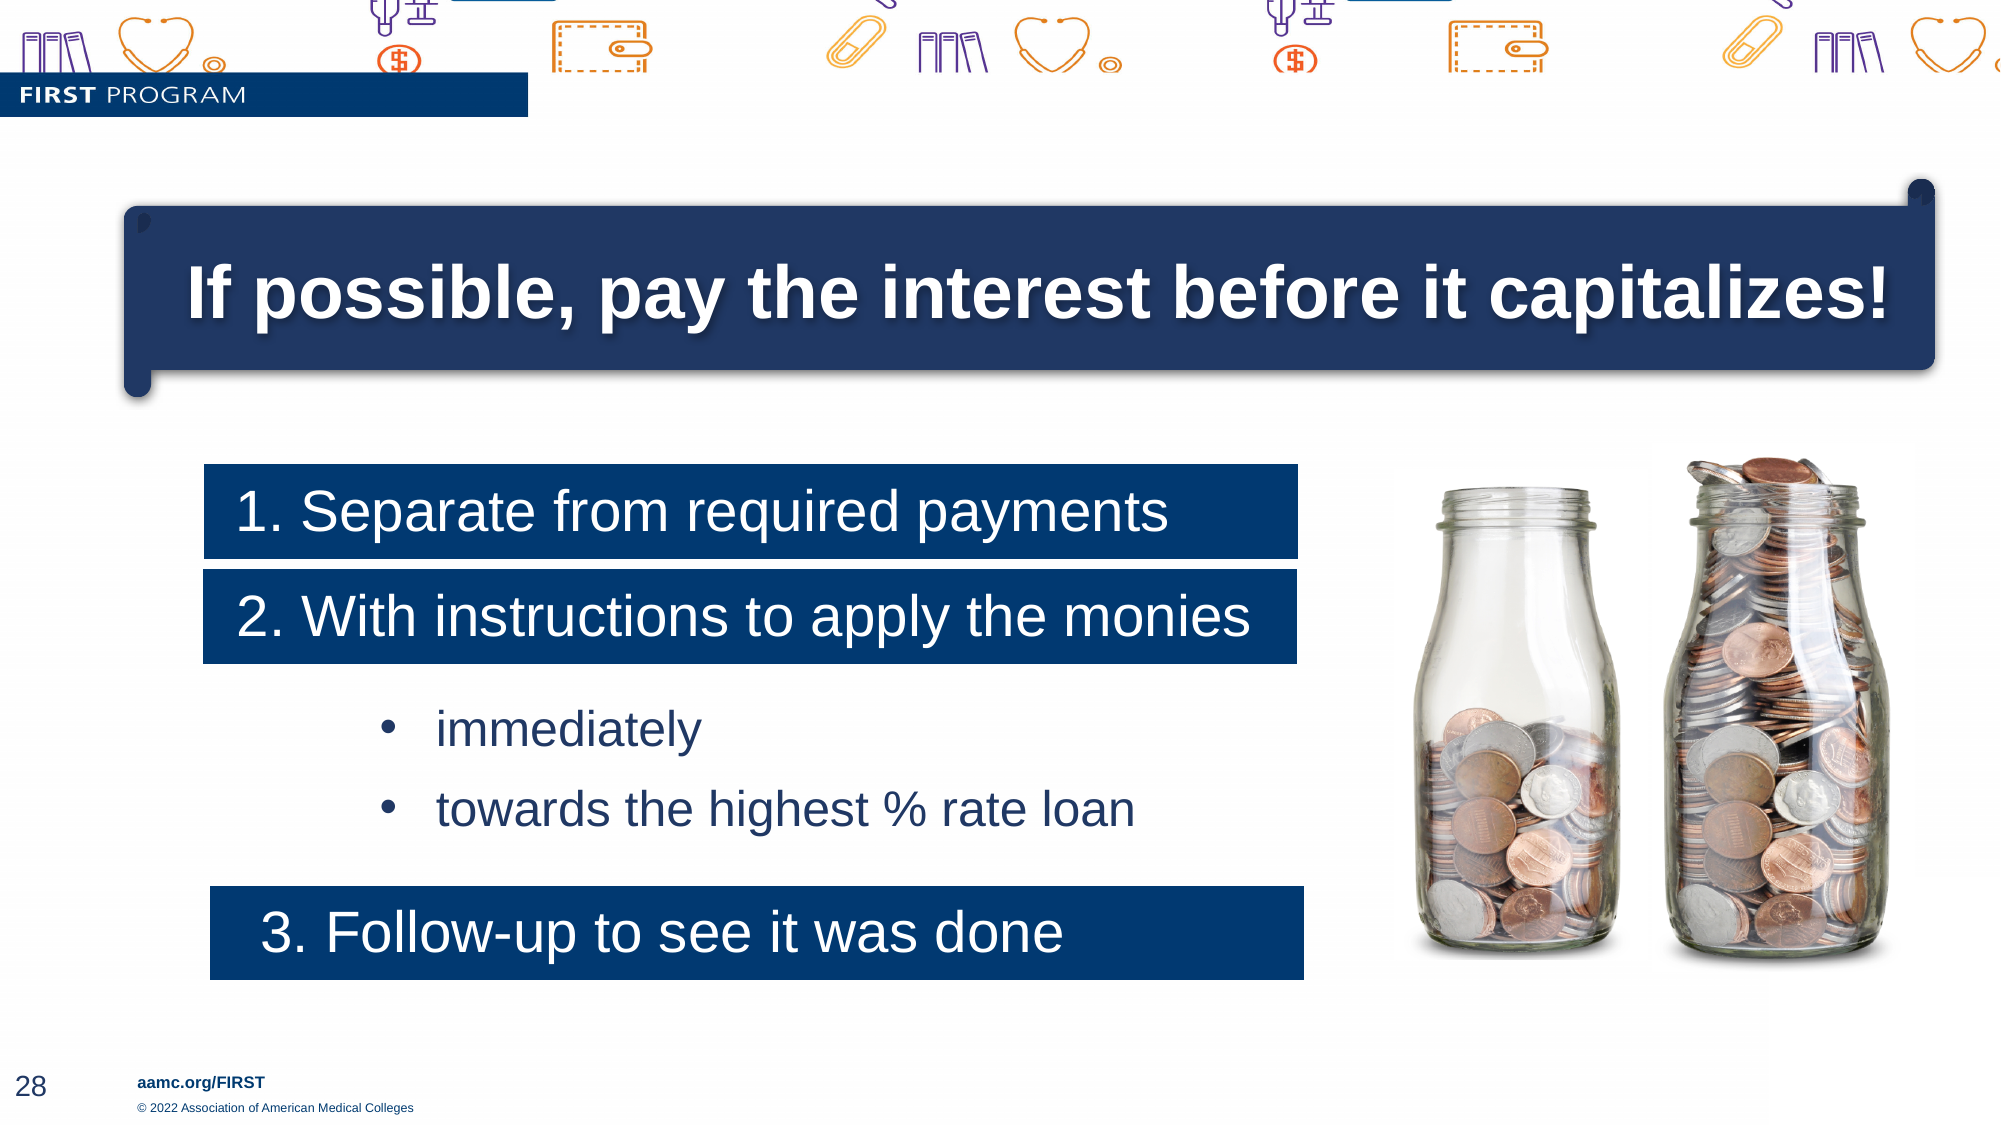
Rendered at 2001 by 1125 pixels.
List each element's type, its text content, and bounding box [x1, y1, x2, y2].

text_box 1. Separate from required payments [204, 464, 1298, 559]
text_box 2. With instructions to apply the monies [203, 569, 1297, 664]
picture [0, 0, 2001, 1125]
text_box immediately towards the highest % rate loan [346, 664, 1213, 864]
text_box 3. Follow-up to see it was done [210, 886, 1304, 980]
text_box [1767, 876, 2000, 1125]
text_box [123, 178, 1936, 398]
